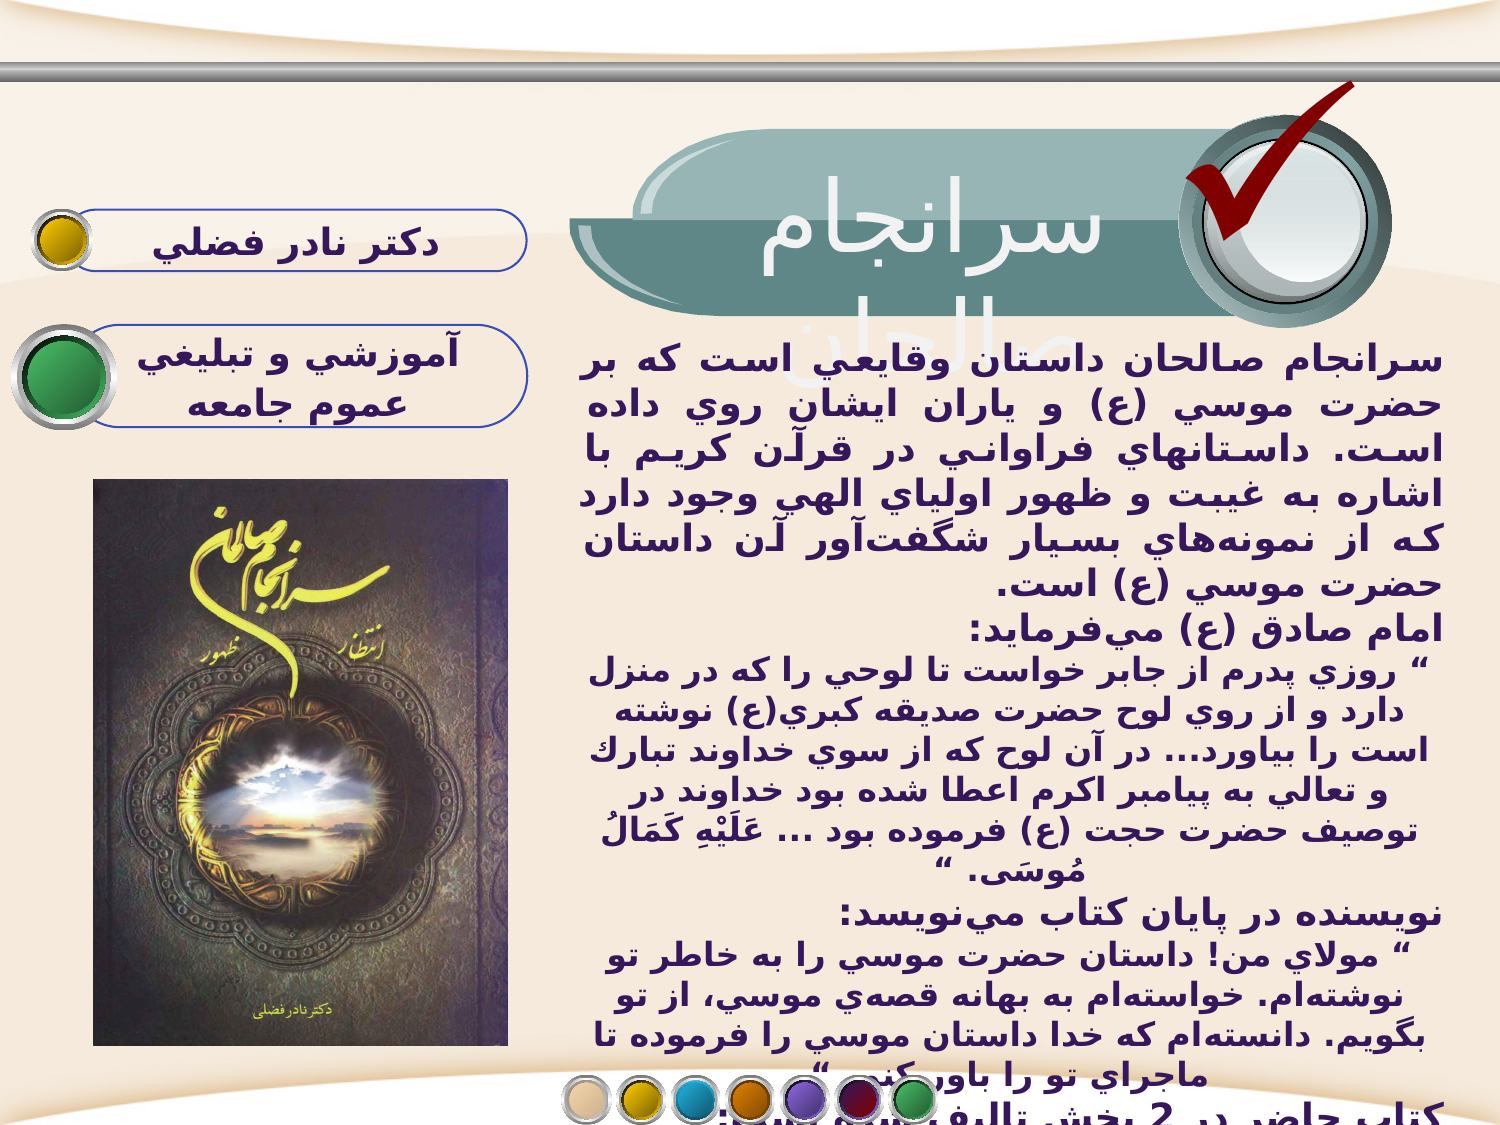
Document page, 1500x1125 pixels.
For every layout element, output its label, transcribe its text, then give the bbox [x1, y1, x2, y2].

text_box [0, 61, 1500, 83]
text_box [833, 1074, 885, 1125]
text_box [10, 323, 528, 431]
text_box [724, 1074, 776, 1125]
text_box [1178, 114, 1392, 328]
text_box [30, 208, 527, 272]
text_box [615, 1074, 667, 1125]
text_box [670, 1074, 721, 1125]
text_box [888, 1074, 939, 1125]
picture [93, 479, 508, 1046]
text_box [632, 128, 1173, 221]
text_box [569, 218, 1173, 317]
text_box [561, 1074, 612, 1125]
text_box [962, 91, 1500, 372]
text_box سرانجام صالحان داستان وقايعي است كه بر حضرت موسي (ع) و ياران ايشان روي داده است. داستانهاي فراواني در قرآن كريم با اشاره به غيبت و ظهور اولياي الهي وجود دارد كه از نمونه‌هاي بسيار شگفت‌آور آن داستان حضرت موسي (ع) است. امام صادق (ع) مي‌فرمايد: “ روزي پدرم از جابر خواست تا لوحي را كه در منزل دارد و از روي لوح حضرت صديقه كبري(ع) نوشته است را بياورد... در آن لوح كه از سوي خداوند تبارك و تعالي به پيامبر اكرم اعطا شده بود خداوند در توصيف حضرت حجت (ع) فرموده بود ... عَلَيْهِ كَمَالُ مُوسَى‏. “ نويسنده در پايان كتاب مي‌نويسد: “ مولاي من! داستان حضرت موسي را به خاطر تو نوشته‌ام. خواسته‌ام به بهانه قصه‌ي موسي، از تو بگويم. دانسته‌ام كه خدا داستان موسي را فرموده تا ماجراي تو را باور كنم. “ كتاب حاضر در 2 بخش تاليف شده است: 1-انتظار 2-ظهور [560, 326, 1459, 1125]
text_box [779, 1074, 830, 1125]
